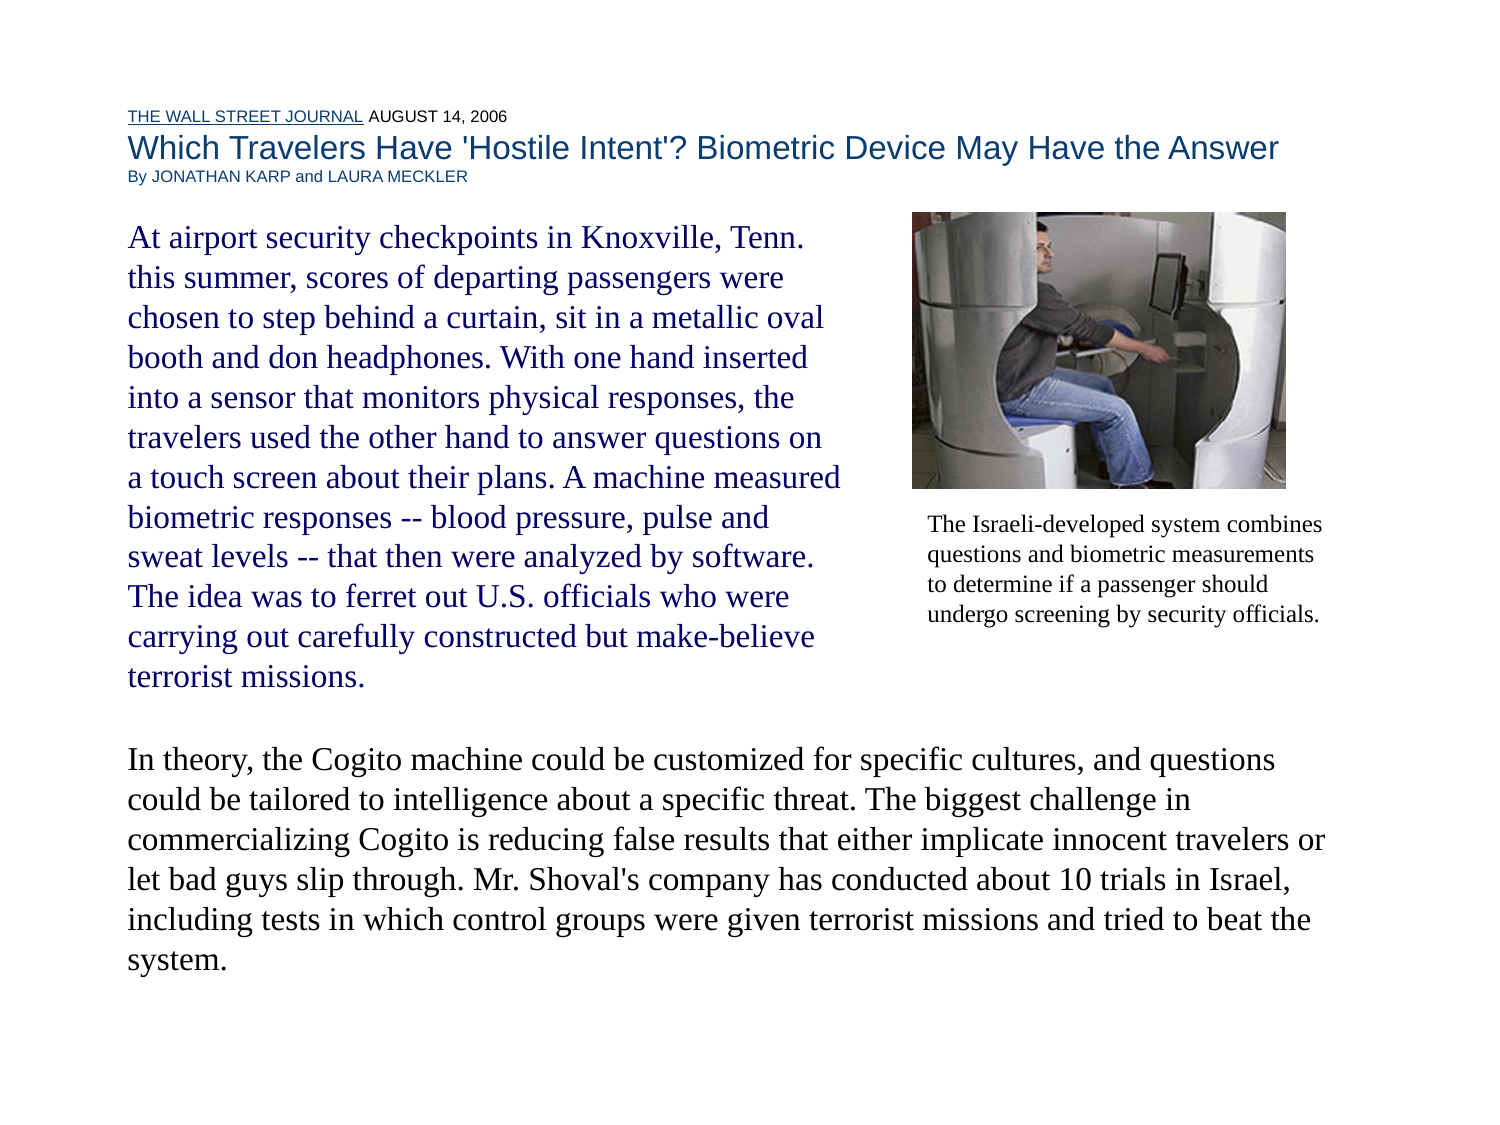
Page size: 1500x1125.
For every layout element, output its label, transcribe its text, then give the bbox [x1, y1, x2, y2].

text_box In theory, the Cogito machine could be customized for specific cultures, and questions could be tailored to intelligence about a specific threat. The biggest challenge in commercializing Cogito is reducing false results that either implicate innocent travelers or let bad guys slip through. Mr. Shoval's company has conducted about 10 trials in Israel, including tests in which control groups were given terrorist missions and tried to beat the system. [112, 729, 1350, 985]
title THE WALL STREET JOURNAL AUGUST 14, 2006 Which Travelers Have 'Hostile Intent'? Biometric Device May Have the Answer By JONATHAN KARP and LAURA MECKLER [112, 87, 1388, 226]
list At airport security checkpoints in Knoxville, Tenn. this summer, scores of departing passengers were chosen to step behind a curtain, sit in a metallic oval booth and don headphones. With one hand inserted into a sensor that monitors physical responses, the travelers used the other hand to answer questions on a touch screen about their plans. A machine measured biometric responses -- blood pressure, pulse and sweat levels -- that then were analyzed by software. The idea was to ferret out U.S. officials who were carrying out carefully constructed but make-believe terrorist missions. [112, 207, 861, 713]
picture [912, 212, 1286, 489]
text_box The Israeli-developed system combines questions and biometric measurements to determine if a passenger should undergo screening by security officials. [912, 499, 1350, 635]
